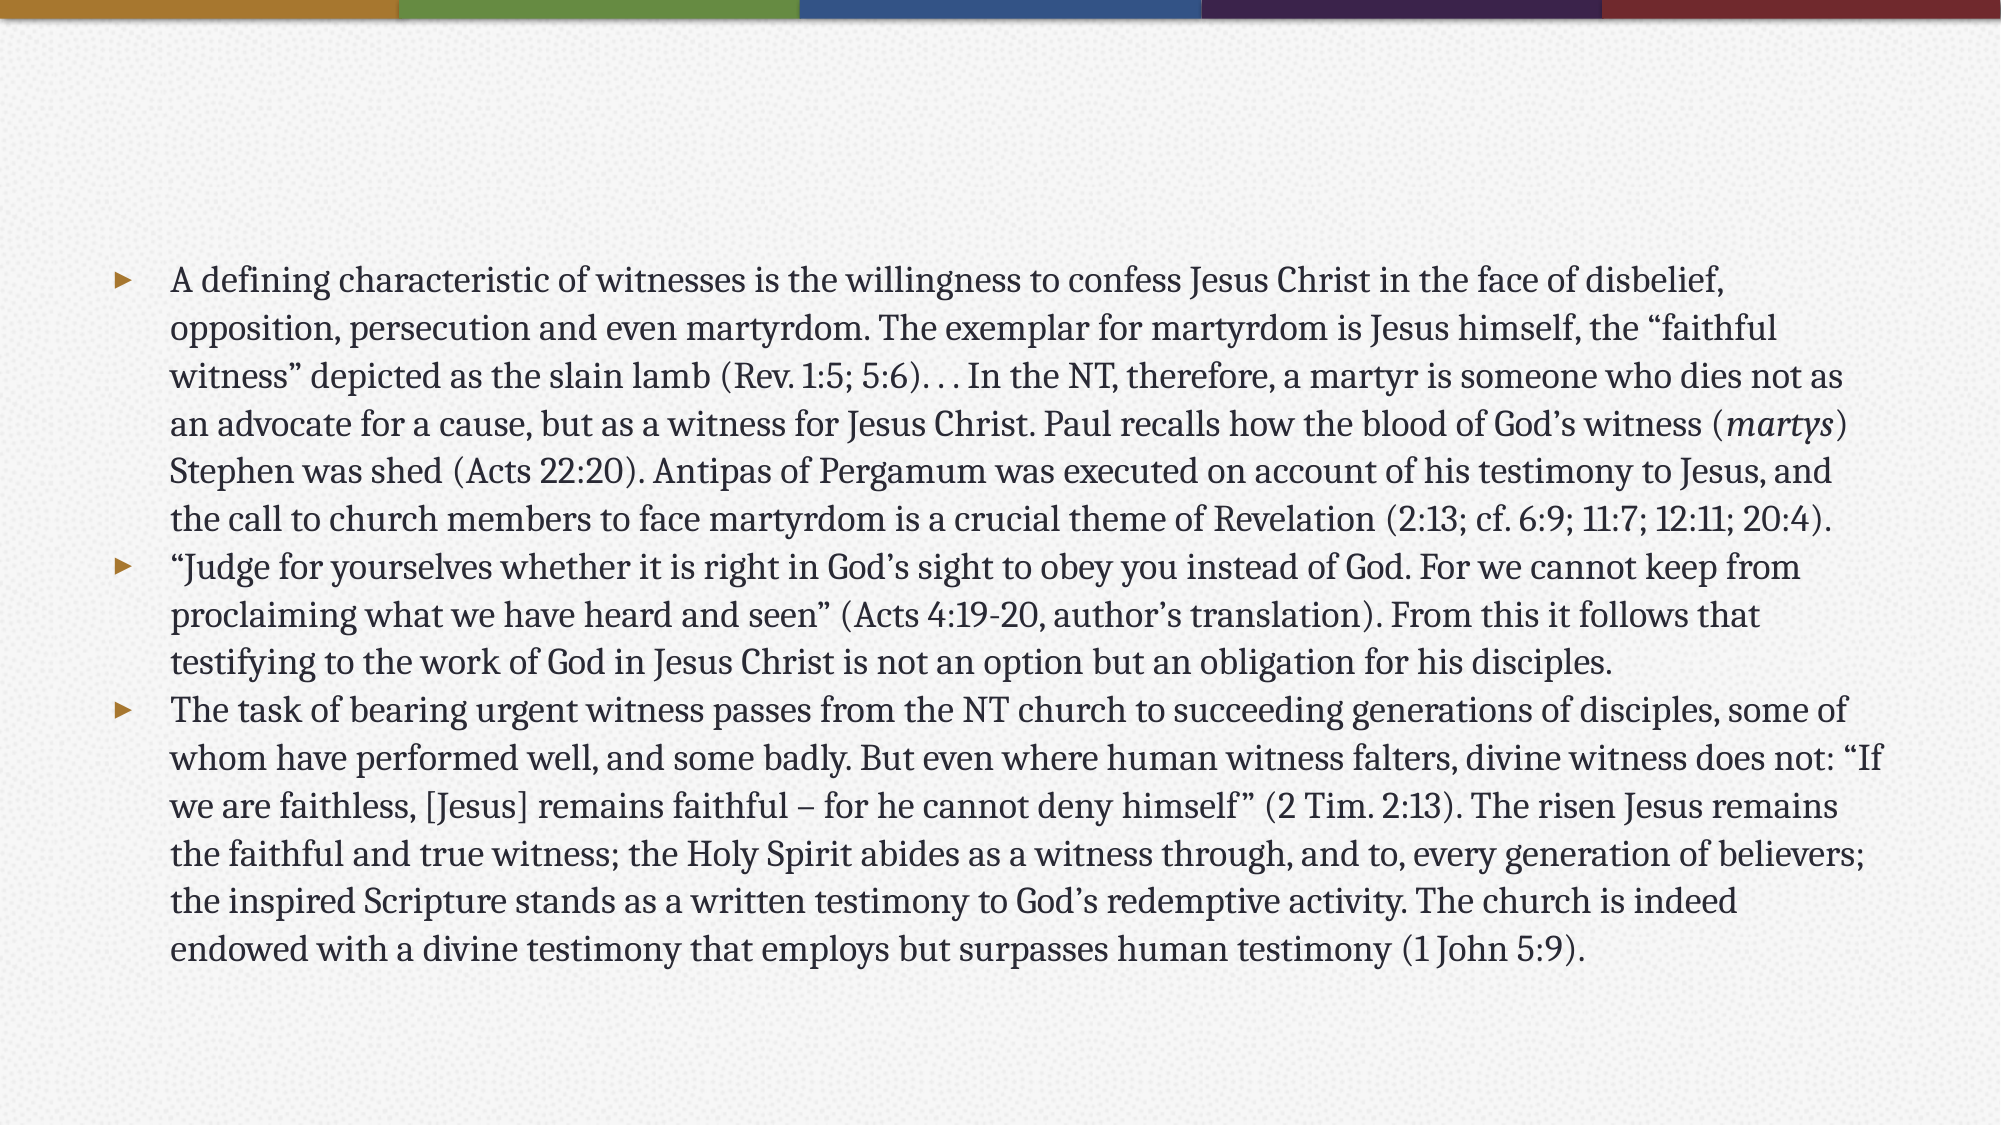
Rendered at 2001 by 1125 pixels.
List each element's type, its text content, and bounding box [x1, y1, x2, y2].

picture [0, 19, 2001, 1125]
list A defining characteristic of witnesses is the willingness to confess Jesus Christ in the face of disbelief, opposition, persecution and even martyrdom. The exemplar for martyrdom is Jesus himself, the “faithful witness” depicted as the slain lamb (Rev. 1:5; 5:6). . . In the NT, therefore, a martyr is someone who dies not as an advocate for a cause, but as a witness for Jesus Christ. Paul recalls how the blood of God’s witness (martys) Stephen was shed (Acts 22:20). Antipas of Pergamum was executed on account of his testimony to Jesus, and the call to church members to face martyrdom is a crucial theme of Revelation (2:13; cf. 6:9; 11:7; 12:11; 20:4). “Judge for yourselves whether it is right in God’s sight to obey you instead of God. For we cannot keep from proclaiming what we have heard and seen” (Acts 4:19-20, author’s translation). From this it follows that testifying to the work of God in Jesus Christ is not an option but an obligation for his disciples. The task of bearing urgent witness passes from the NT church to succeeding generations of disciples, some of whom have performed well, and some badly. But even where human witness falters, divine witness does not: “If we are faithless, [Jesus] remains faithful – for he cannot deny himself” (2 Tim. 2:13). The risen Jesus remains the faithful and true witness; the Holy Spirit abides as a witness through, and to, every generation of believers; the inspired Scripture stands as a written testimony to God’s redemptive activity. The church is indeed endowed with a divine testimony that employs but surpasses human testimony (1 John 5:9). [99, 244, 1900, 1045]
